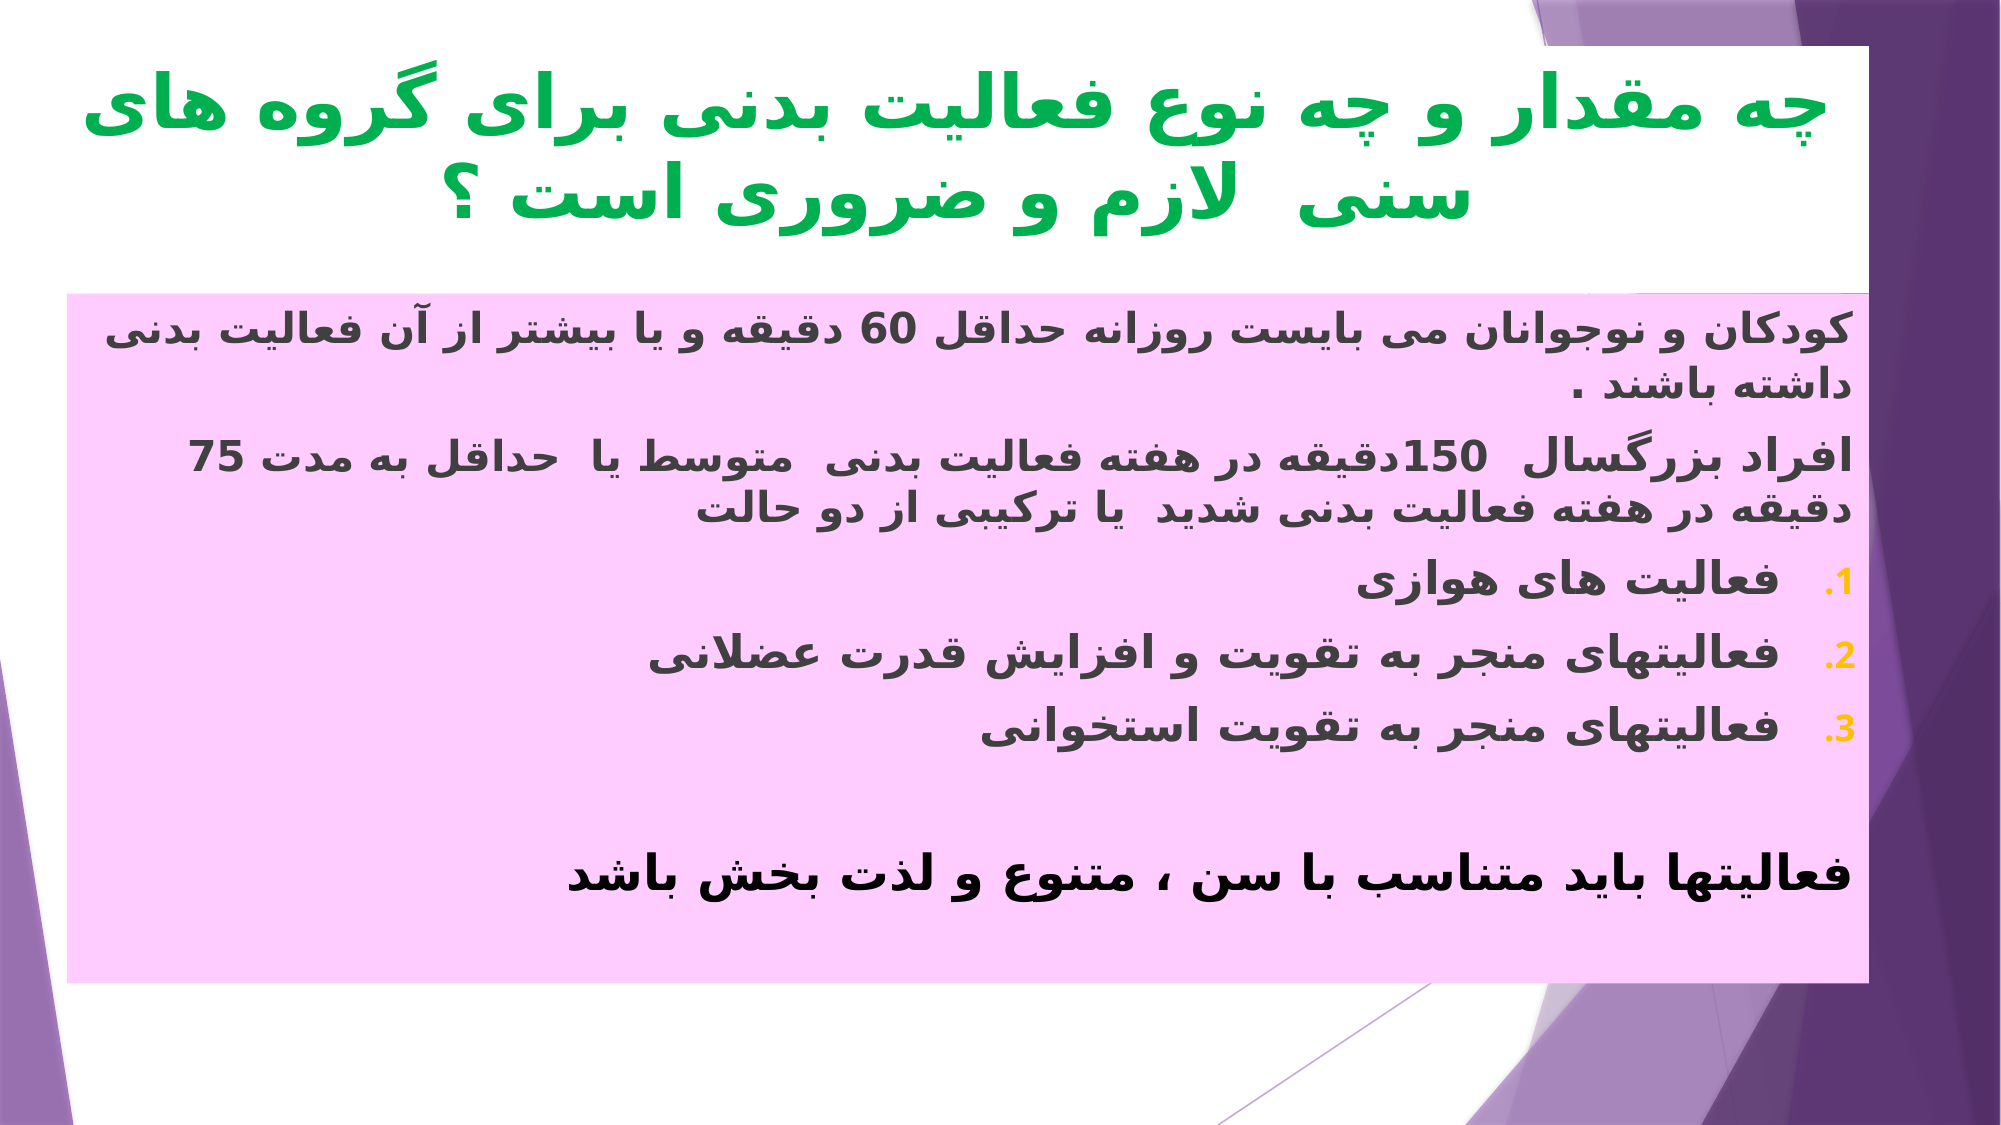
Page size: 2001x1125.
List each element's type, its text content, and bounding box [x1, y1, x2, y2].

title چه مقدار و چه نوع فعالیت بدنی برای گروه های سنی لازم و ضروری است ؟ [46, 46, 1869, 294]
list کودکان و نوجوانان می بایست روزانه حداقل 60 دقیقه و یا بیشتر از آن فعالیت بدنی داشته باشند . افراد بزرگسال 150دقیقه در هفته فعالیت بدنی متوسط یا حداقل به مدت 75 دقیقه در هفته فعالیت بدنی شدید یا ترکیبی از دو حالت فعالیت های هوازی فعالیتهای منجر به تقویت و افزایش قدرت عضلانی فعالیتهای منجر به تقویت استخوانی فعالیتها باید متناسب با سن ، متنوع و لذت بخش باشد [66, 293, 1869, 984]
